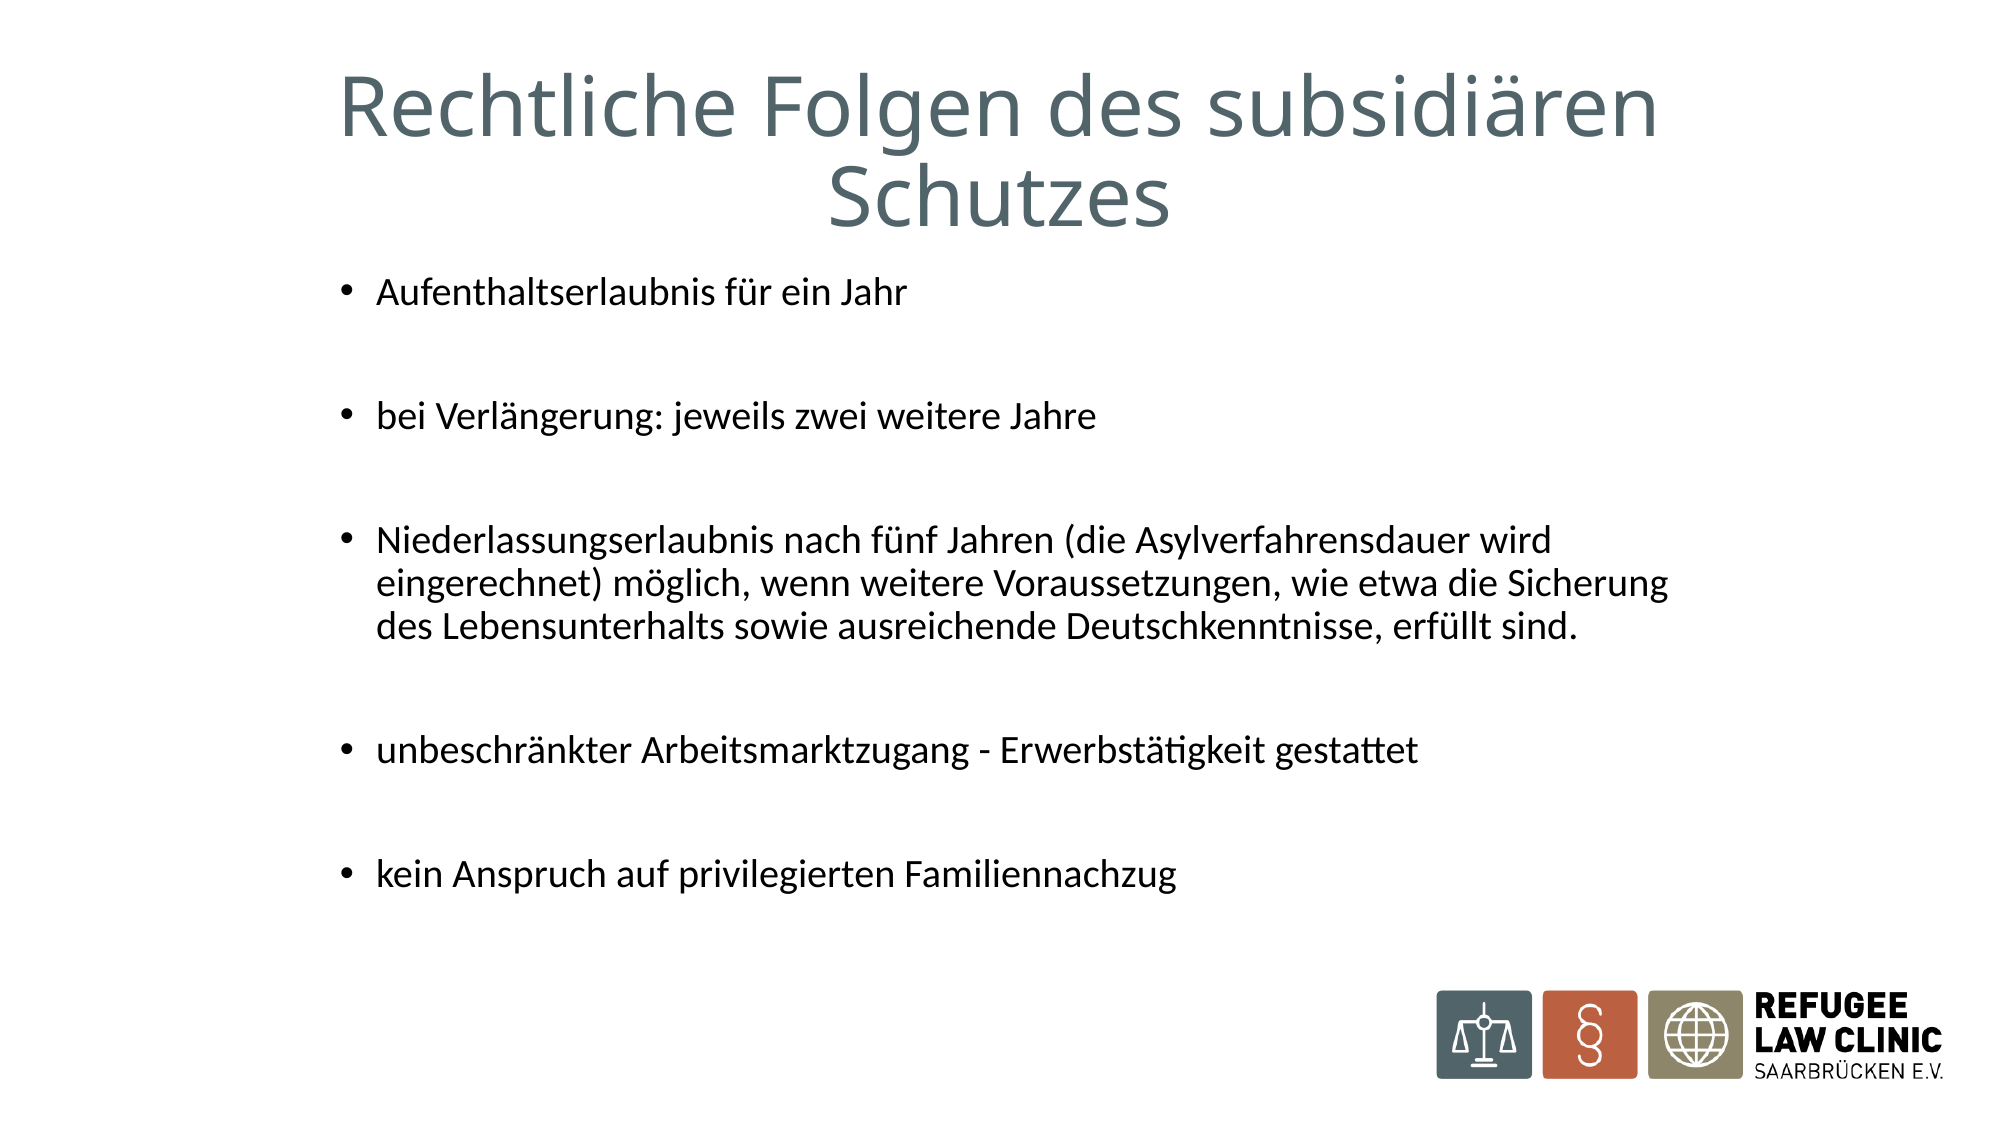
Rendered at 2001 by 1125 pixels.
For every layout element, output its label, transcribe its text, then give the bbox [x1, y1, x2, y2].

title Rechtliche Folgen des subsidiären Schutzes [257, 45, 1743, 264]
list Aufenthaltserlaubnis für ein Jahr bei Verlängerung: jeweils zwei weitere Jahre Niederlassungserlaubnis nach fünf Jahren (die Asylverfahrensdauer wird eingerechnet) möglich, wenn weitere Voraussetzungen, wie etwa die Sicherung des Lebensunterhalts sowie ausreichende Deutschkenntnisse, erfüllt sind. unbeschränkter Arbeitsmarktzugang - Erwerbstätigkeit gestattet kein Anspruch auf privilegierten Familiennachzug [324, 263, 1727, 916]
picture [1426, 980, 1953, 1090]
